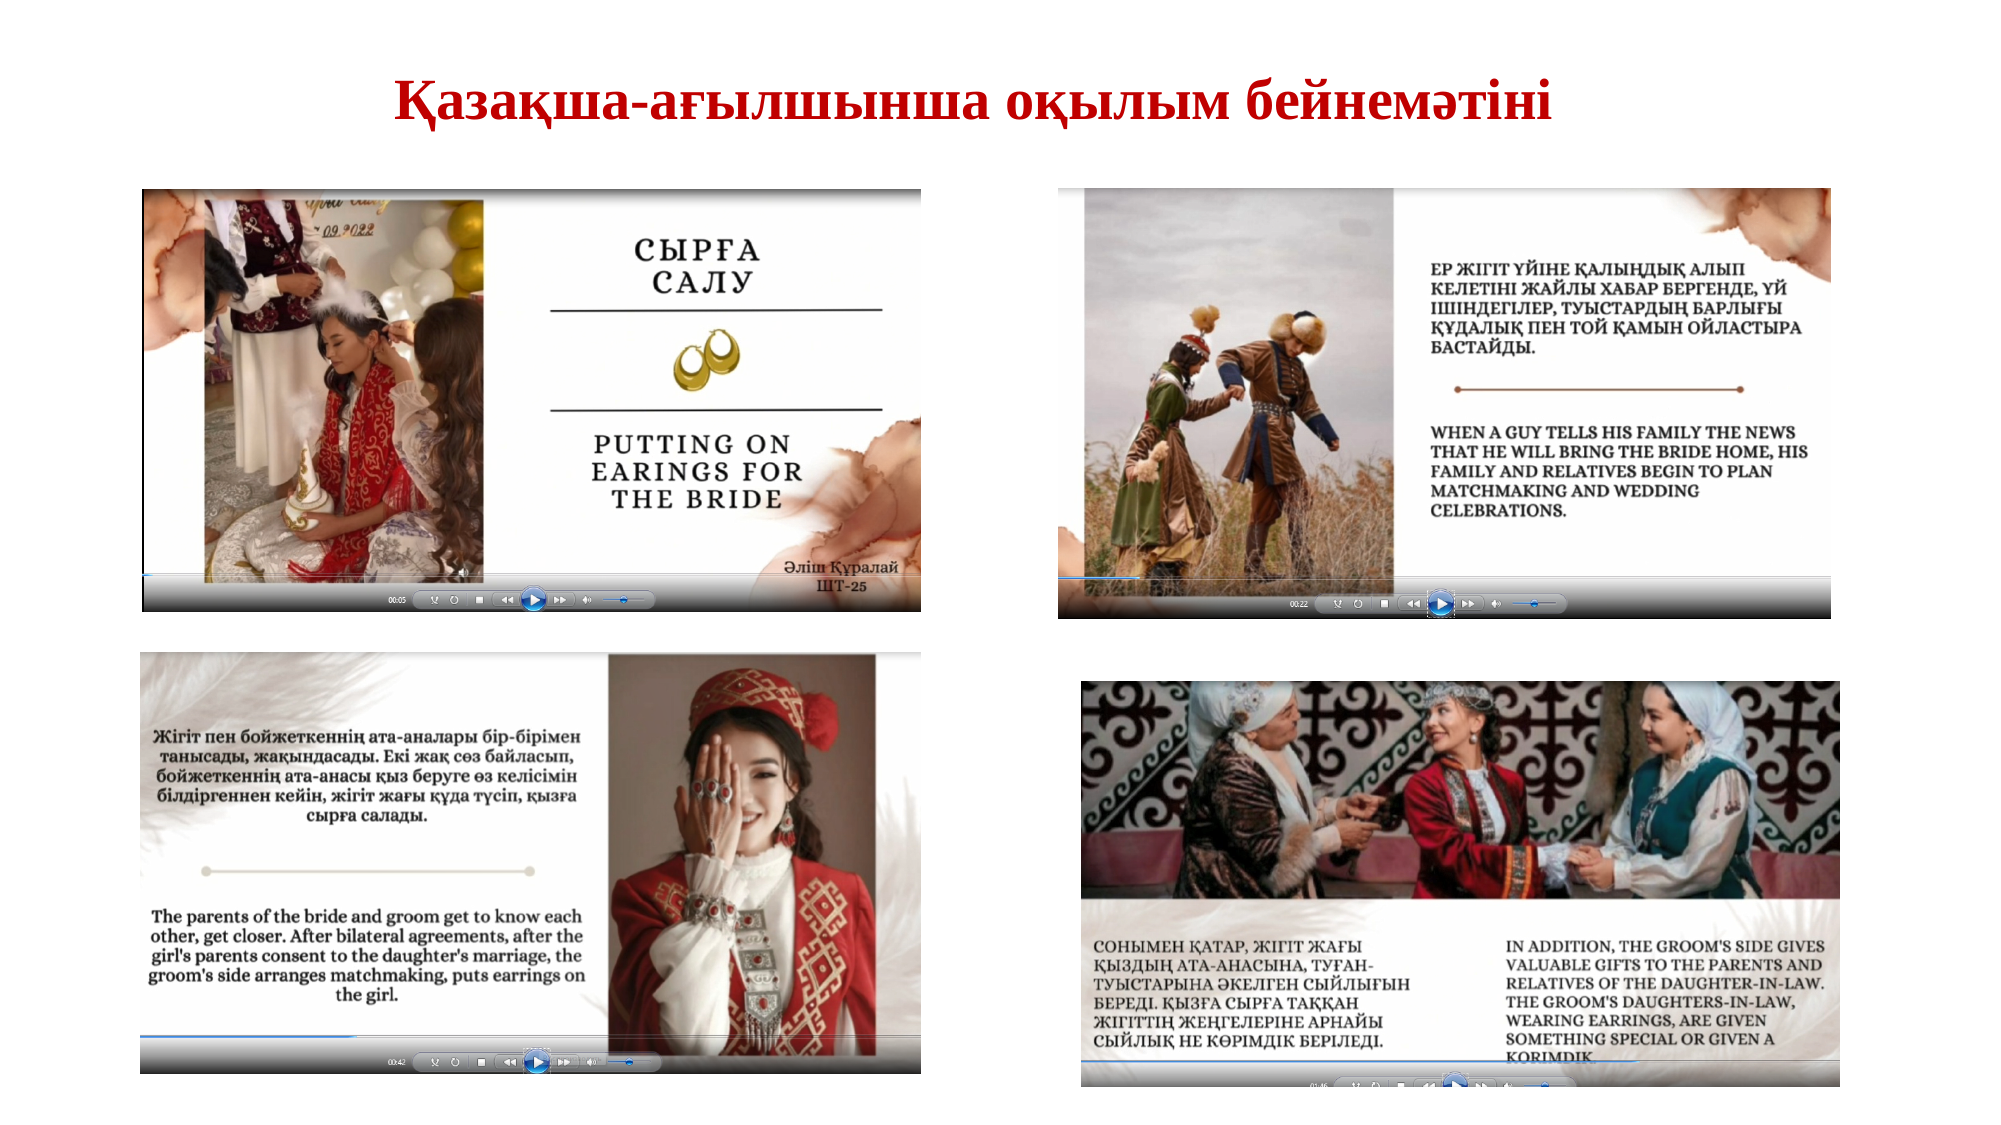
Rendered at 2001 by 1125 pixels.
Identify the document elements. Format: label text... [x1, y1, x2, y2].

picture [1081, 681, 1840, 1087]
picture [142, 189, 921, 612]
list Қазақша-ағылшынша оқылым бейнемәтіні [135, 61, 1812, 210]
picture [1057, 187, 1831, 619]
picture [140, 652, 921, 1074]
